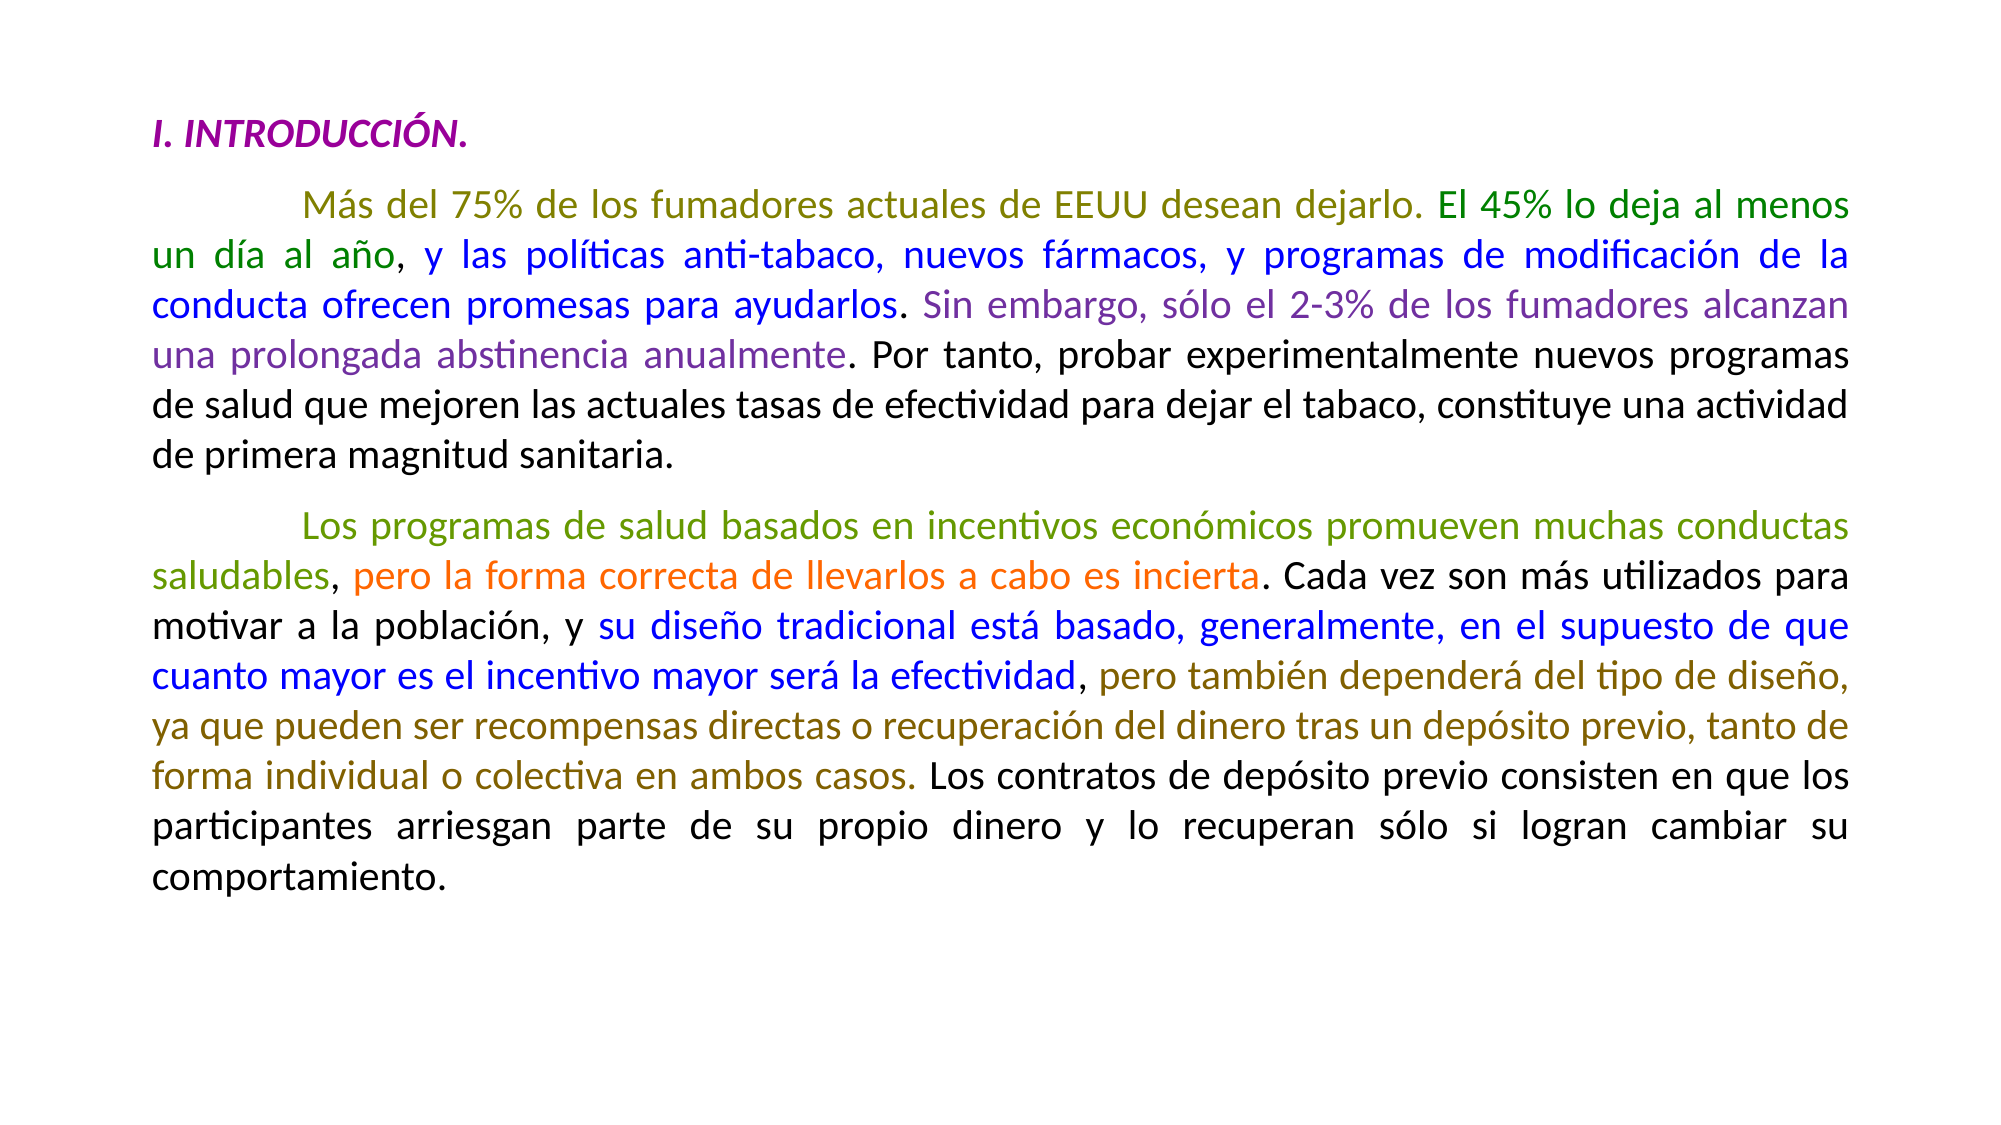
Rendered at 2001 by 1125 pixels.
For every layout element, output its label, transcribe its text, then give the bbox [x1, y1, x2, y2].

subtitle I. INTRODUCCIÓN. Más del 75% de los fumadores actuales de EEUU desean dejarlo. El 45% lo deja al menos un día al año, y las políticas anti-tabaco, nuevos fármacos, y programas de modificación de la conducta ofrecen promesas para ayudarlos. Sin embargo, sólo el 2-3% de los fumadores alcanzan una prolongada abstinencia anualmente. Por tanto, probar experimentalmente nuevos programas de salud que mejoren las actuales tasas de efectividad para dejar el tabaco, constituye una actividad de primera magnitud sanitaria. Los programas de salud basados en incentivos económicos promueven muchas conductas saludables, pero la forma correcta de llevarlos a cabo es incierta. Cada vez son más utilizados para motivar a la población, y su diseño tradicional está basado, generalmente, en el supuesto de que cuanto mayor es el incentivo mayor será la efectividad, pero también dependerá del tipo de diseño, ya que pueden ser recompensas directas o recuperación del dinero tras un depósito previo, tanto de forma individual o colectiva en ambos casos. Los contratos de depósito previo consisten en que los participantes arriesgan parte de su propio dinero y lo recuperan sólo si logran cambiar su comportamiento. [136, 97, 1866, 1018]
